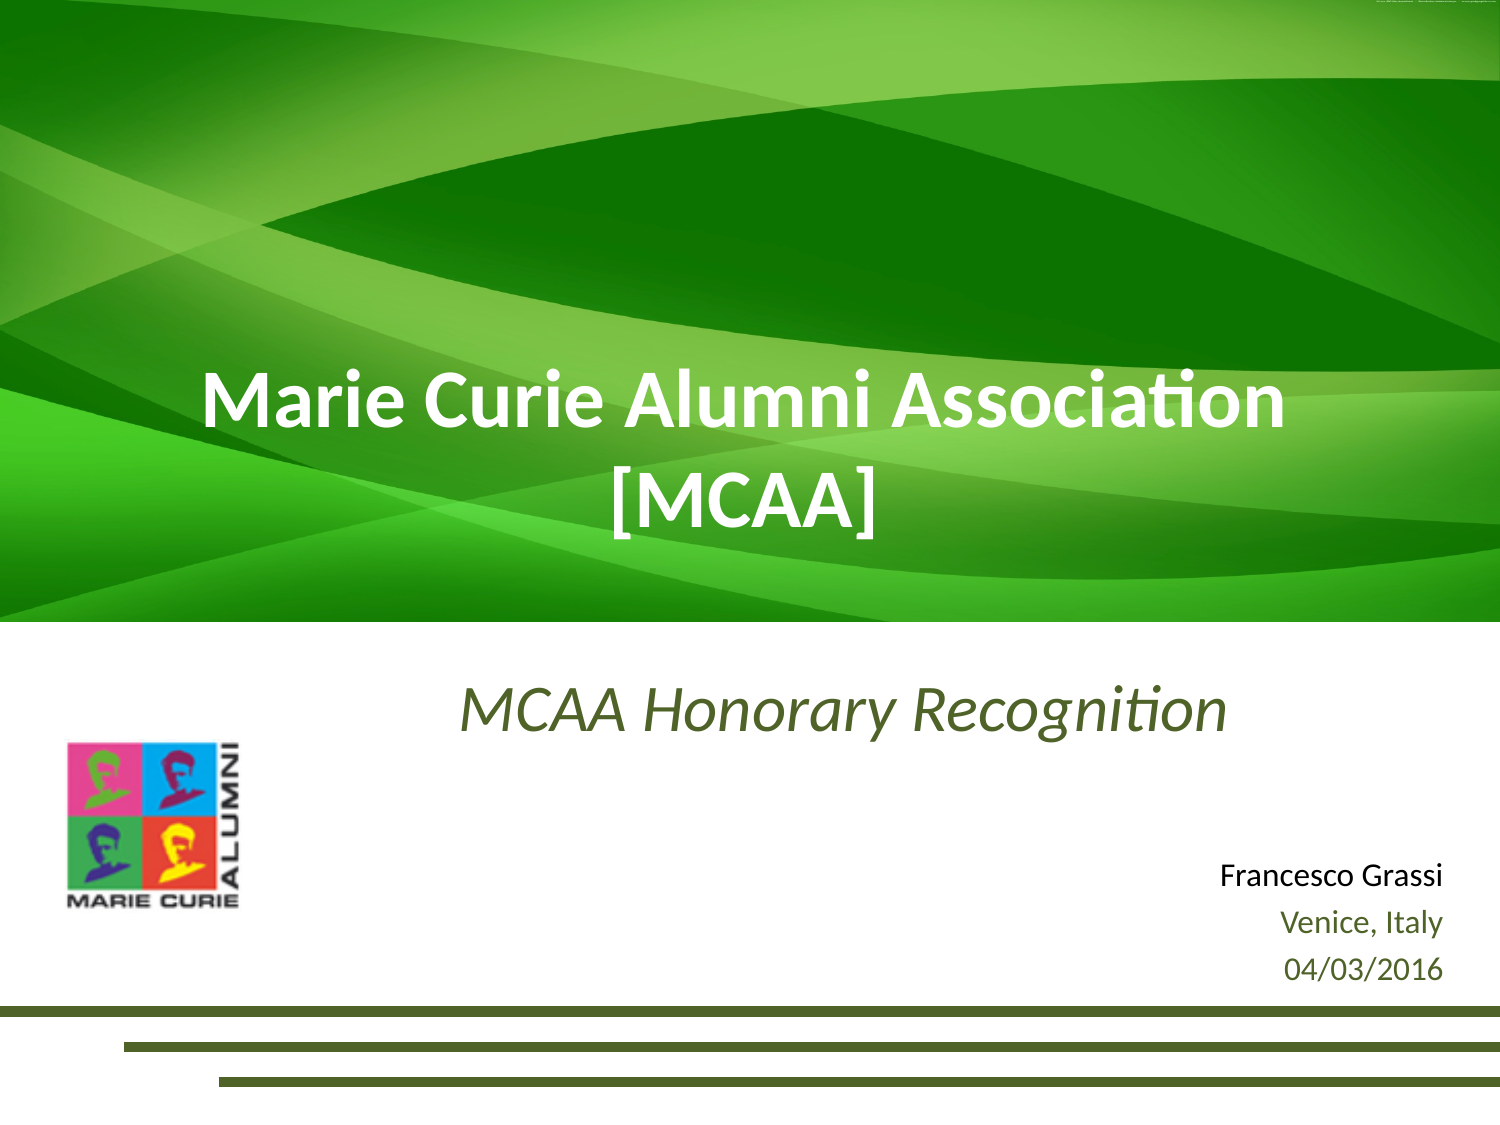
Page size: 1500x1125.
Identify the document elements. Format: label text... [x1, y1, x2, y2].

picture [0, 0, 1500, 622]
title Marie Curie Alumni Association [MCAA] [64, 302, 1424, 587]
text_box MCAA Honorary Recognition [443, 656, 1245, 752]
subtitle Francesco Grassi Venice, Italy 04/03/2016 [820, 846, 1459, 1000]
picture [64, 739, 243, 913]
